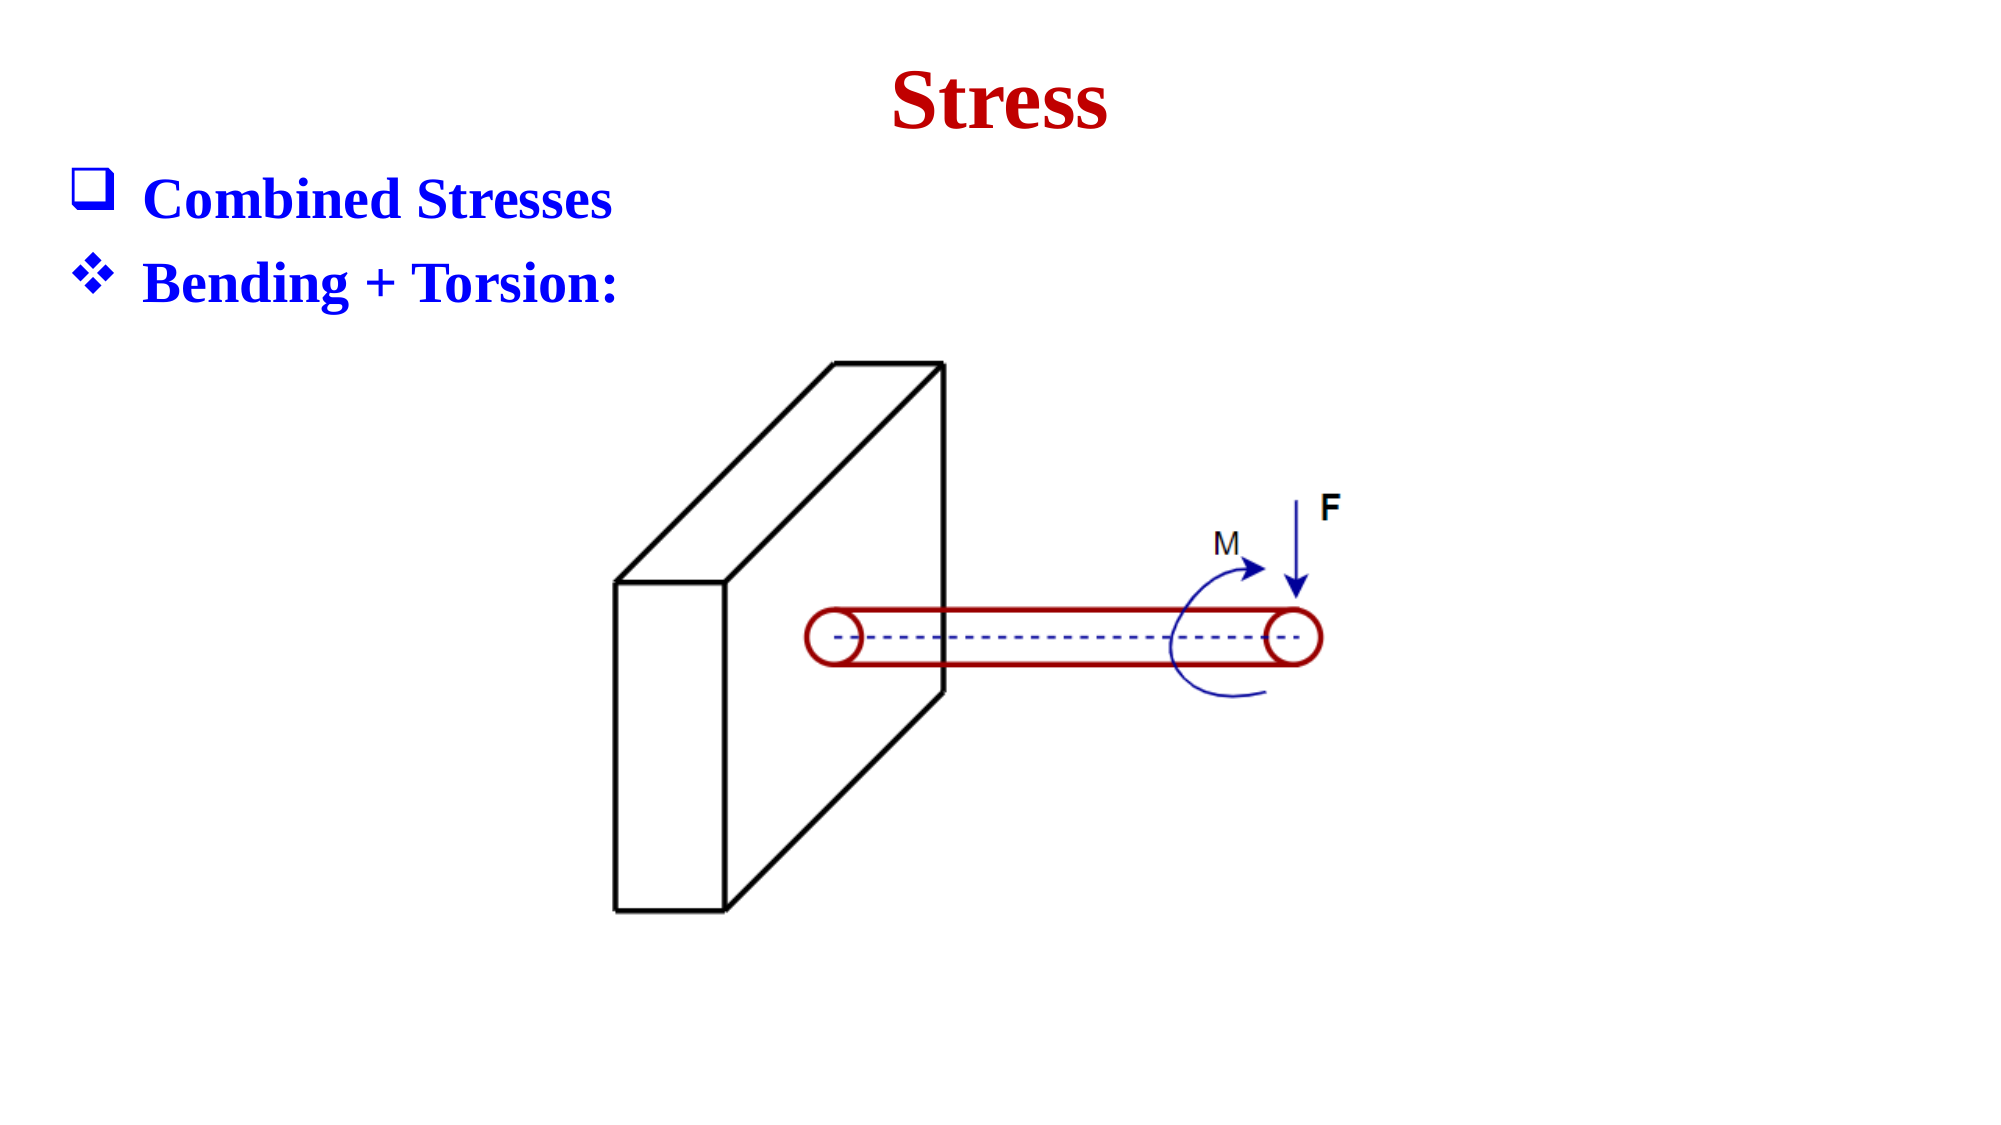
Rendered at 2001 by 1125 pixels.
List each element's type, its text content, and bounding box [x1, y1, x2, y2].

text_box Combined Stresses Bending + Torsion: [52, 161, 1947, 314]
picture [577, 342, 1364, 945]
title Stress [52, 45, 1947, 155]
